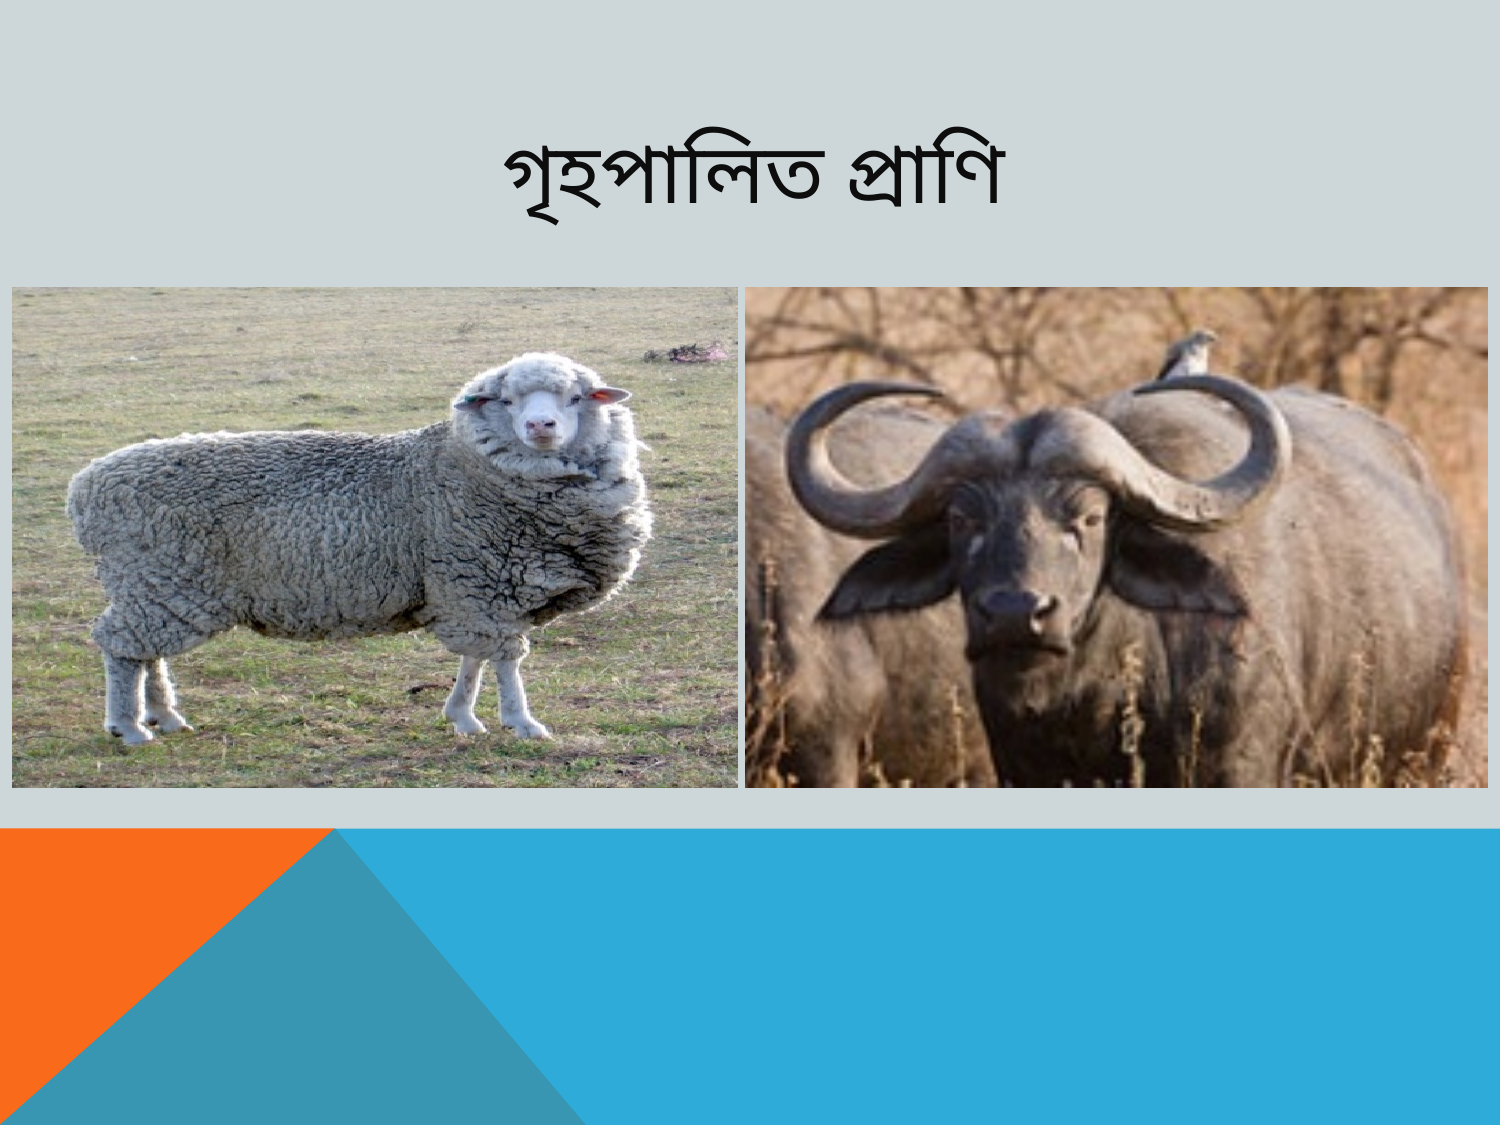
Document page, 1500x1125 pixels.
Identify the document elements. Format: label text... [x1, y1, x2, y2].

picture [12, 287, 738, 788]
text_box গৃহপালিত প্রাণি [487, 112, 1288, 273]
picture [745, 287, 1488, 788]
